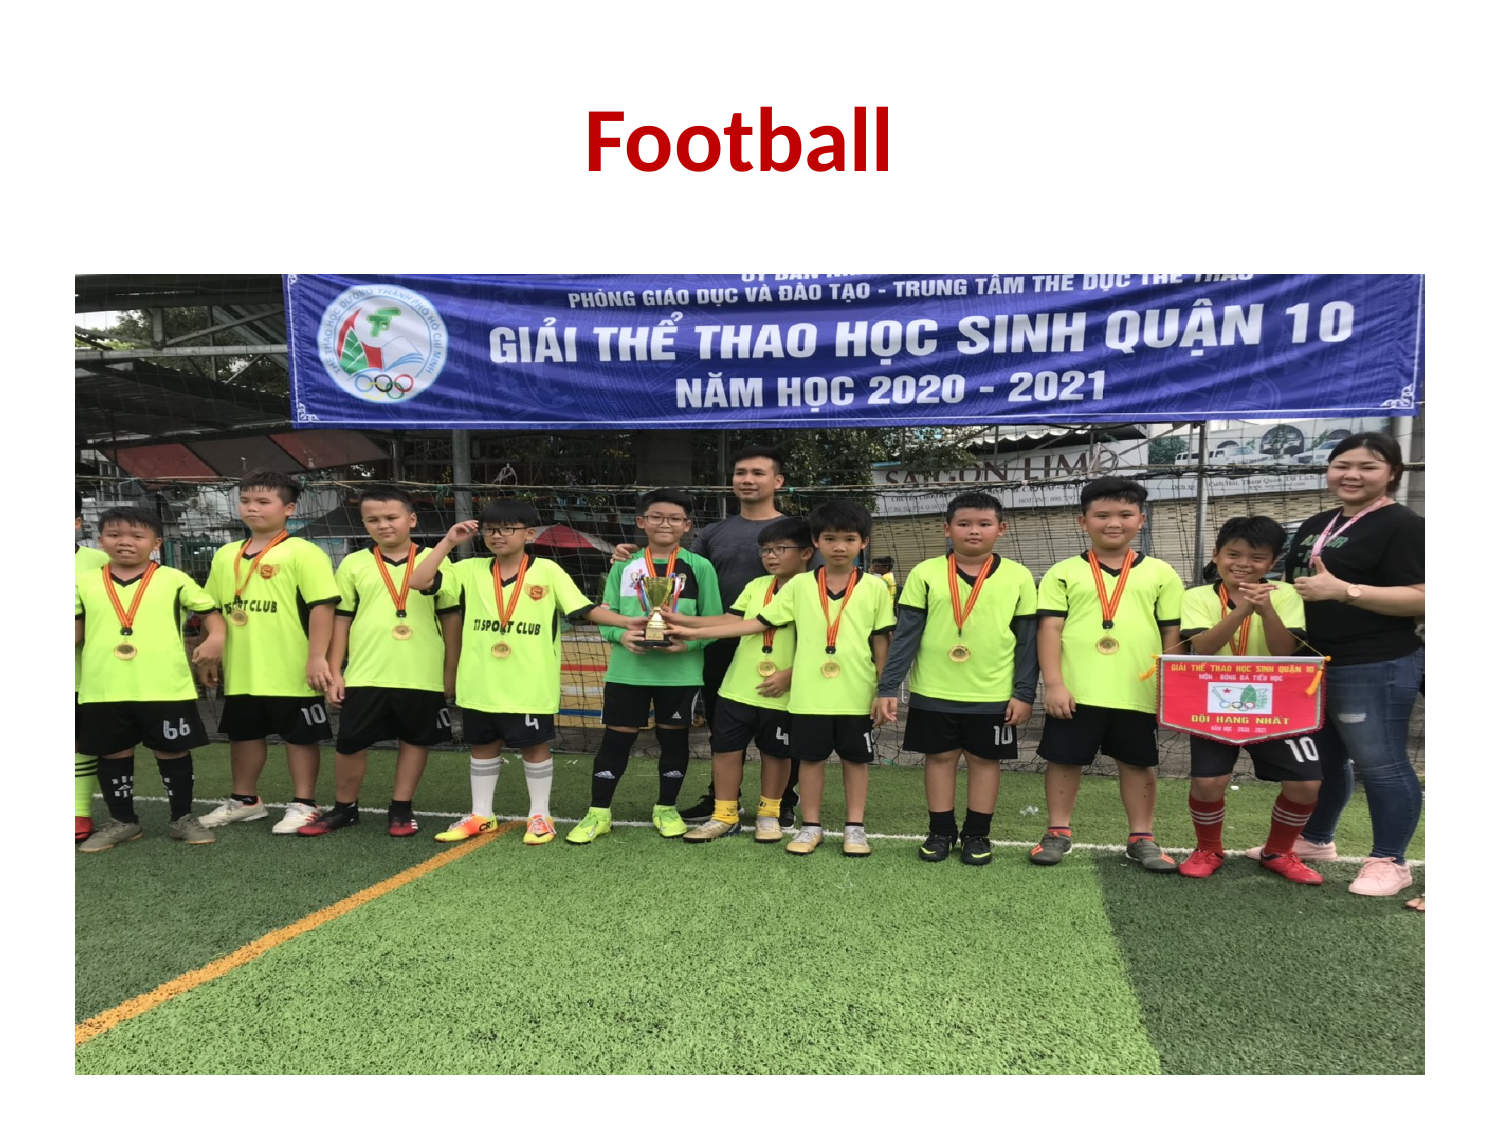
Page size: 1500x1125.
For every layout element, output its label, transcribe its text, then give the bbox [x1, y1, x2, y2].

picture [74, 274, 1426, 1076]
title Football [368, 24, 1132, 245]
